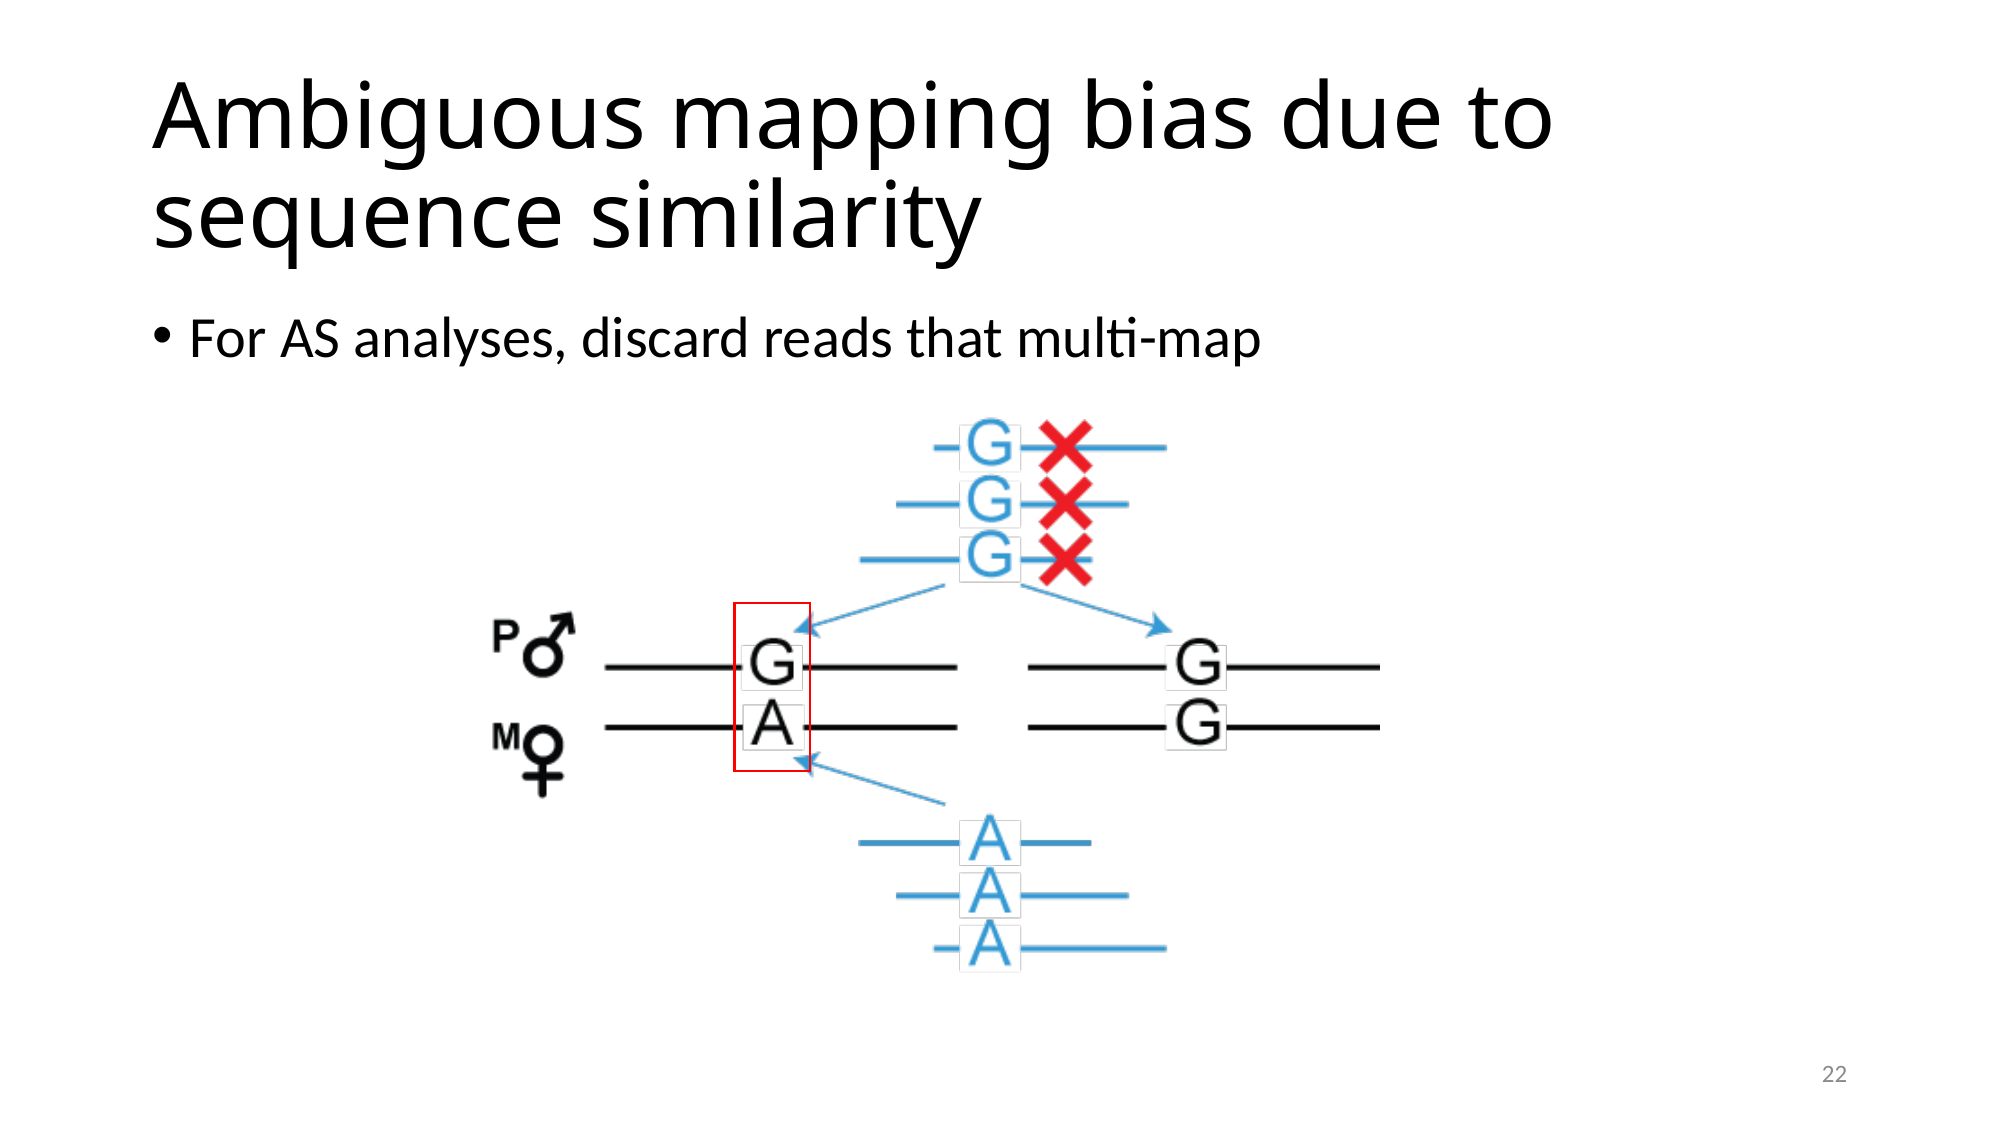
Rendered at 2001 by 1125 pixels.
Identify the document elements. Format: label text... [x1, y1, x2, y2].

slide_number 22 [1412, 1042, 1863, 1103]
list For AS analyses, discard reads that multi-map [137, 299, 1863, 1014]
picture [491, 411, 1380, 987]
title Ambiguous mapping bias due to sequence similarity [137, 59, 1863, 278]
